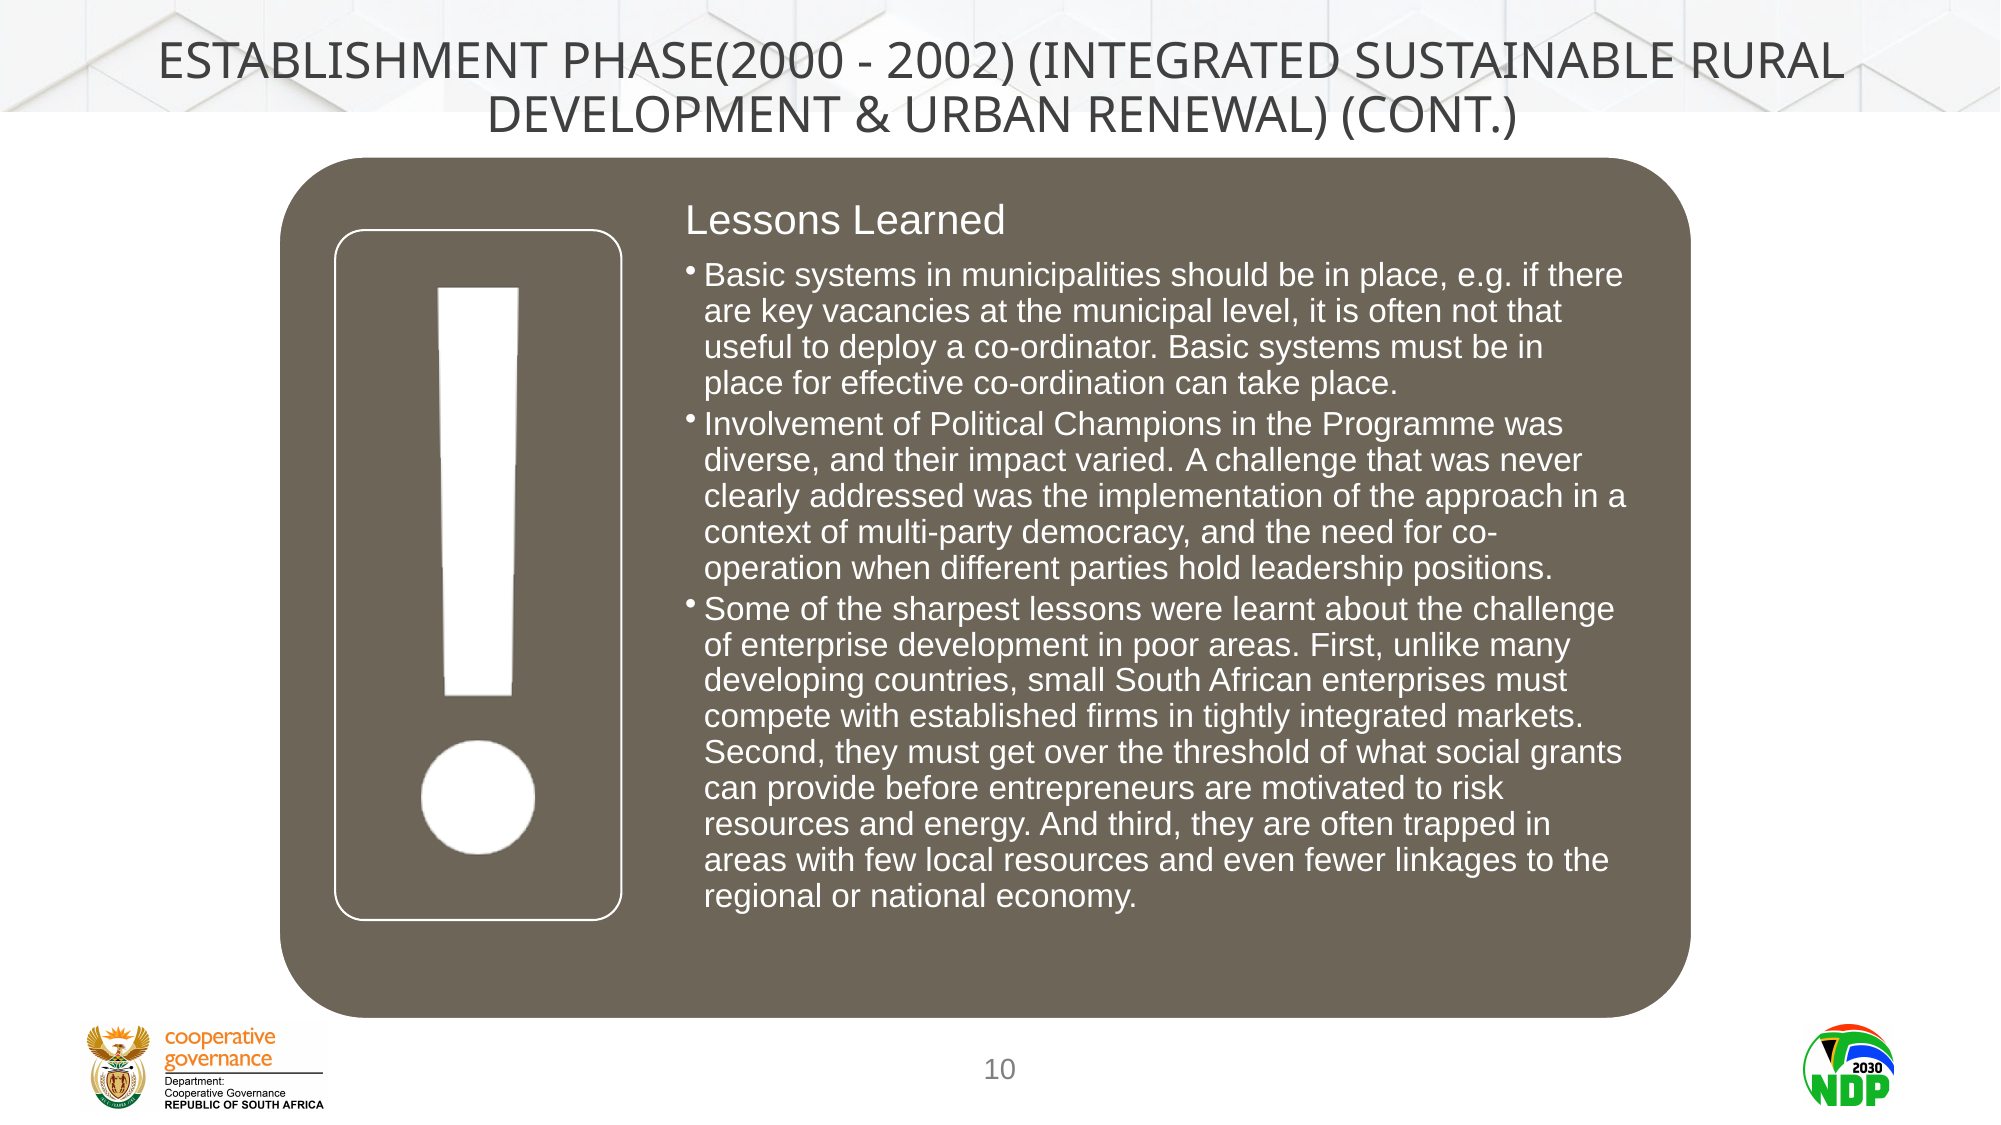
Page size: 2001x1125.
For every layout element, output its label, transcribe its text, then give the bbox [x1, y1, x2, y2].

picture [0, 0, 2000, 112]
title Establishment Phase(2000 - 2002) (Integrated Sustainable Rural Development & Urban Renewal) (cont.) [120, 28, 1884, 96]
picture [1803, 1024, 1894, 1106]
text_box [278, 156, 1692, 1019]
picture [81, 1022, 329, 1113]
